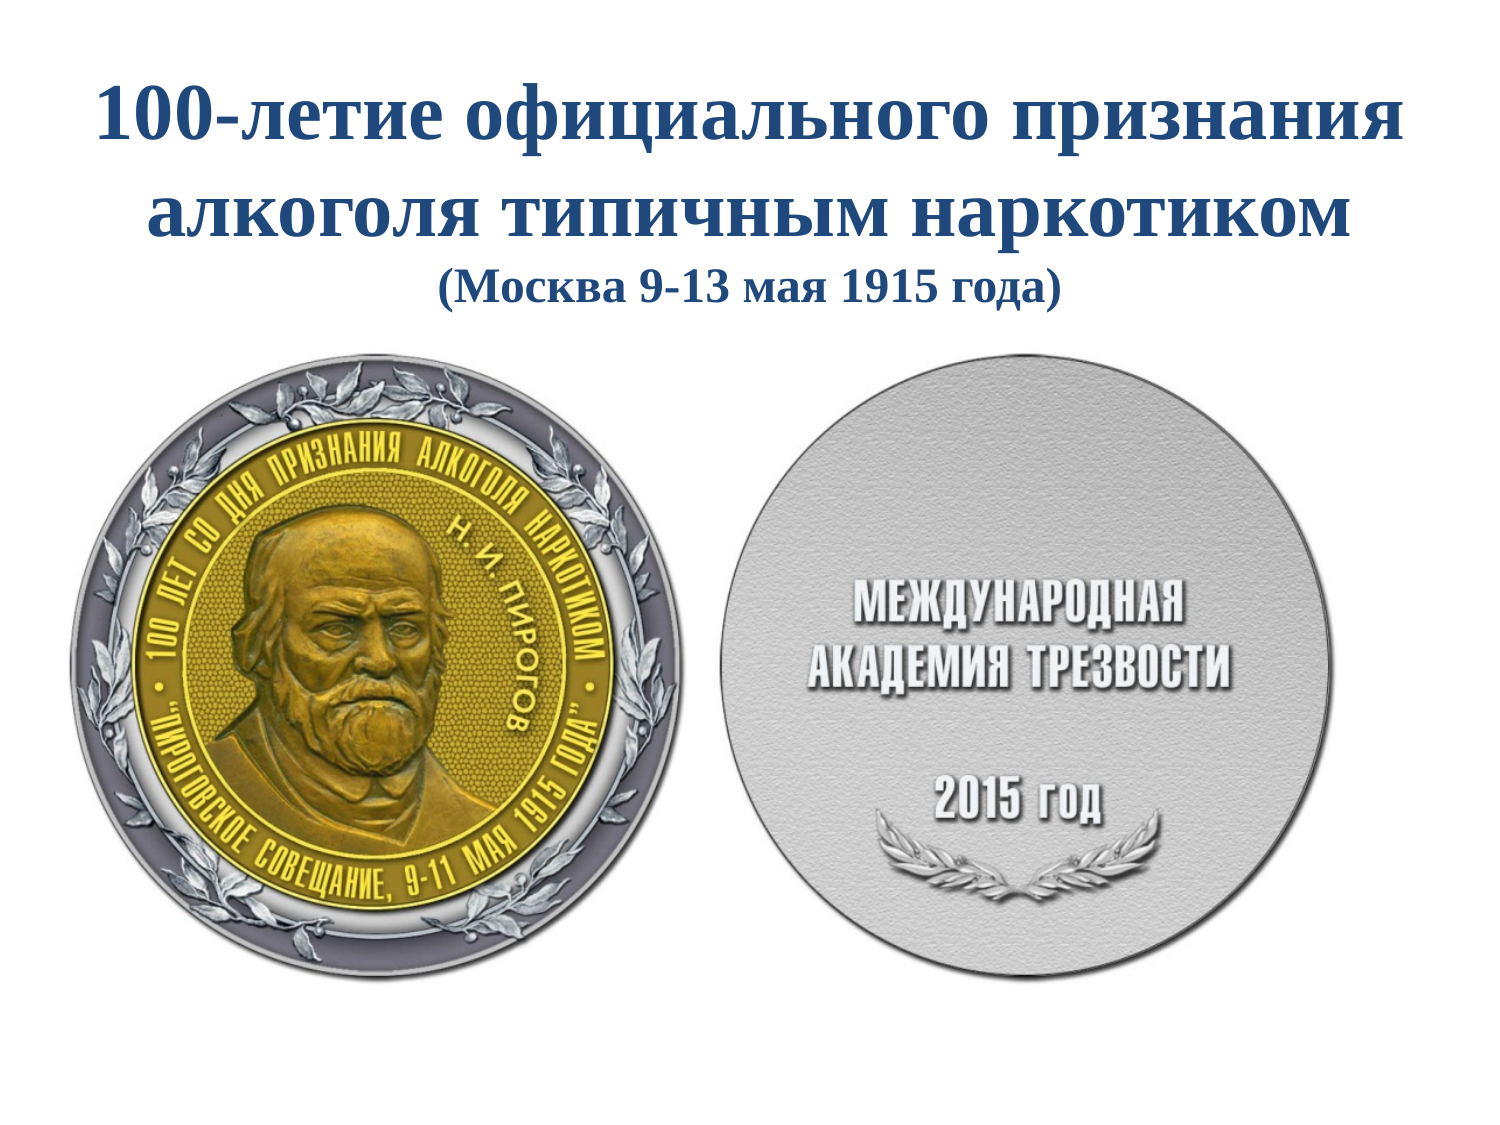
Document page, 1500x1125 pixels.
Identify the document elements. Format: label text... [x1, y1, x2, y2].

picture [714, 349, 1341, 988]
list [64, 349, 692, 988]
title 100-летие официального признания алкоголя типичным наркотиком (Москва 9-13 мая 1915 года) [75, 45, 1425, 327]
